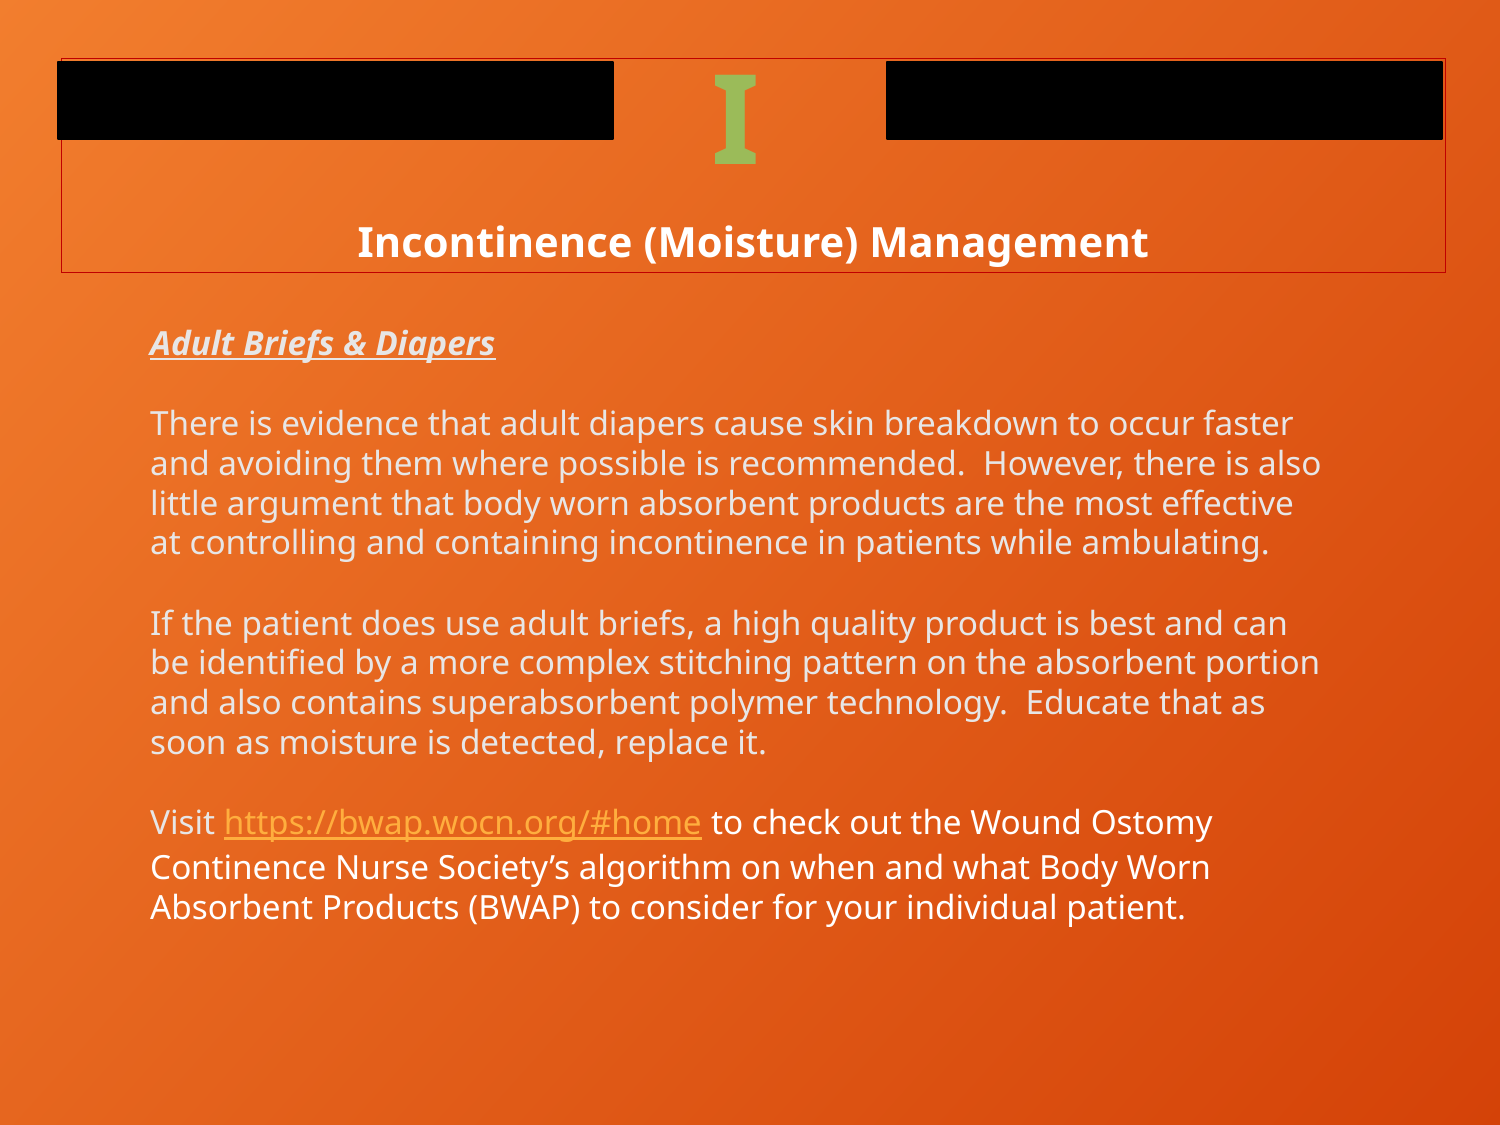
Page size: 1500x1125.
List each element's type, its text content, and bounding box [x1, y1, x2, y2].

text_box I [675, 32, 796, 198]
text_box [57, 61, 614, 140]
text_box Adult Briefs & Diapers There is evidence that adult diapers cause skin breakdown to occur faster and avoiding them where possible is recommended. However, there is also little argument that body worn absorbent products are the most effective at controlling and containing incontinence in patients while ambulating. If the patient does use adult briefs, a high quality product is best and can be identified by a more complex stitching pattern on the absorbent portion and also contains superabsorbent polymer technology. Educate that as soon as moisture is detected, replace it. Visit https://bwap.wocn.org/#home to check out the Wound Ostomy Continence Nurse Society’s algorithm on when and what Body Worn Absorbent Products (BWAP) to consider for your individual patient. [135, 314, 1339, 974]
text_box Incontinence (Moisture) Management [61, 58, 1446, 273]
text_box [886, 61, 1443, 140]
